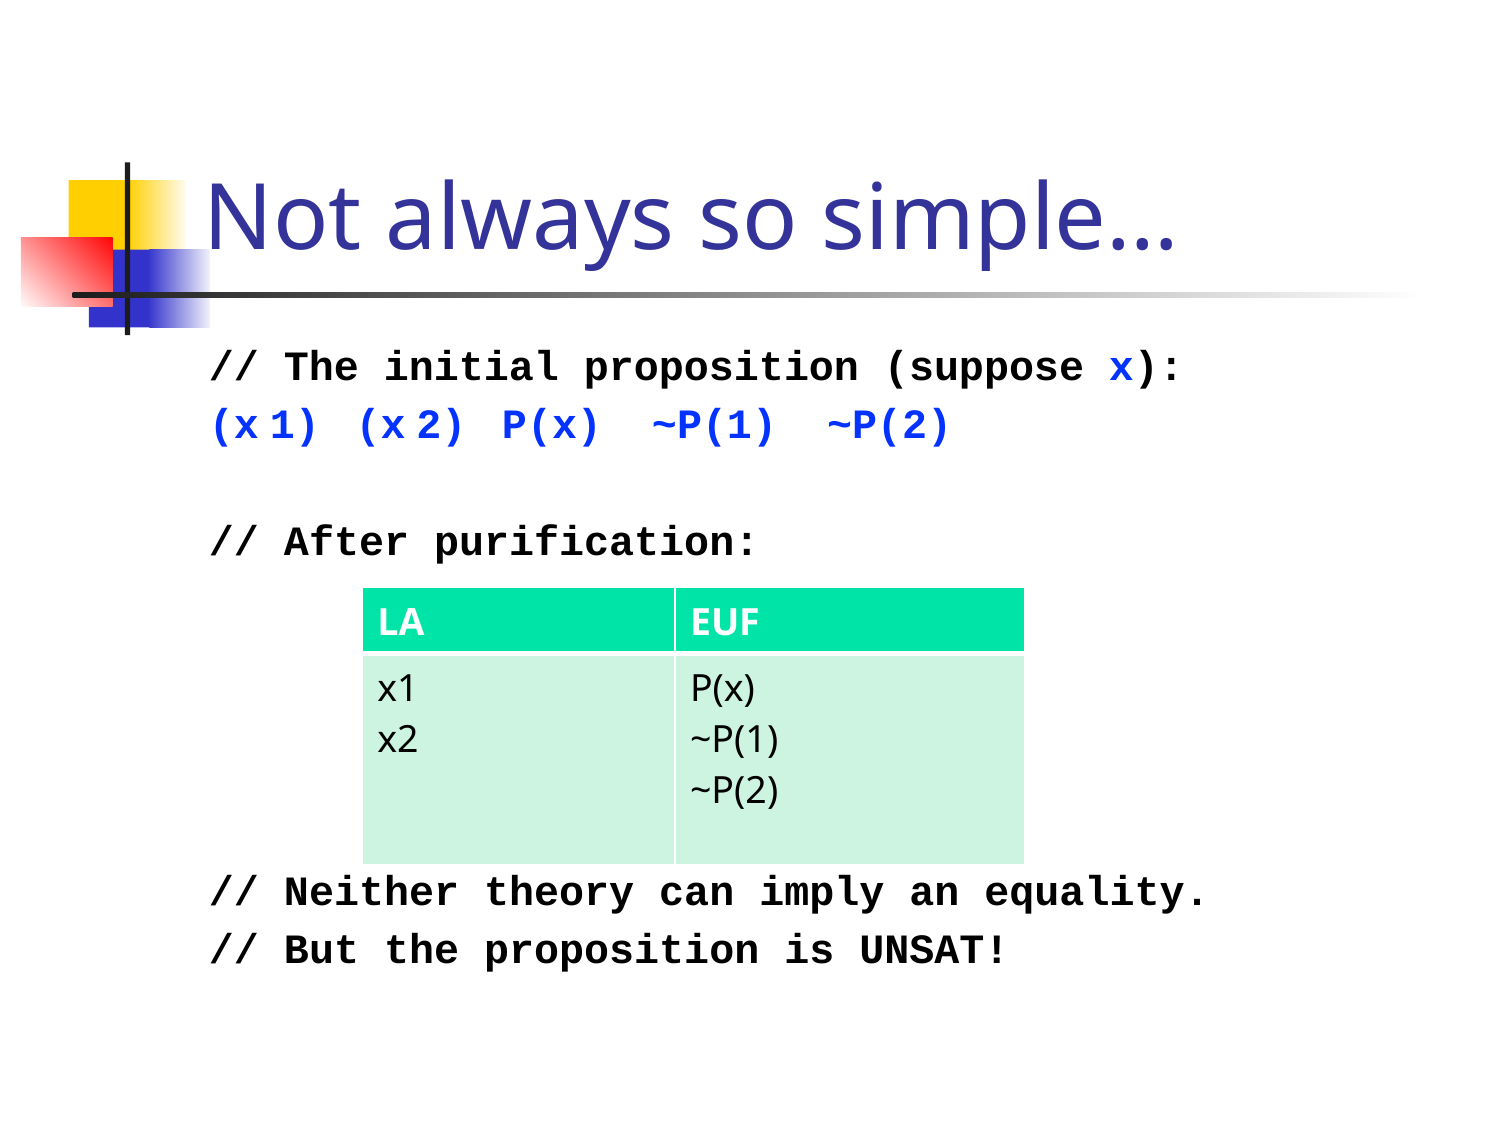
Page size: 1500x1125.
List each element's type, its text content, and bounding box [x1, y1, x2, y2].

title Not always so simple… [188, 35, 1468, 275]
